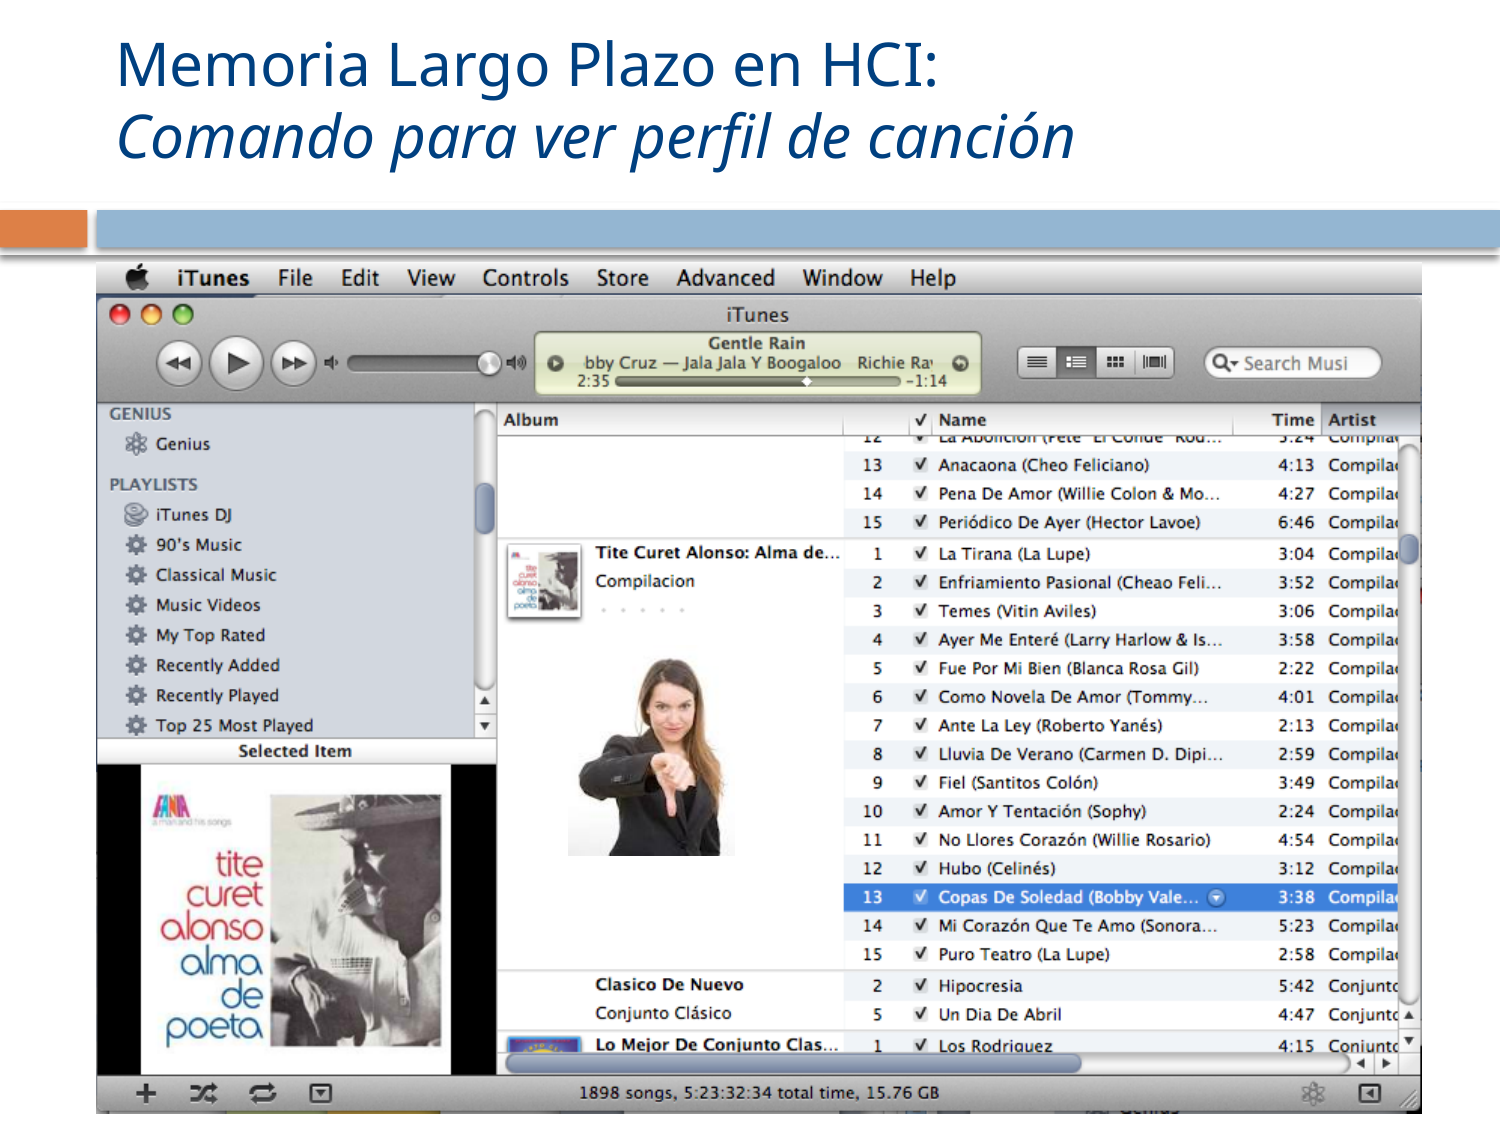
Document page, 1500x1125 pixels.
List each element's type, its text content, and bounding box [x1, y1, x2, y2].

title Memoria Largo Plazo en HCI: Comando para ver perfil de canción [100, 17, 1438, 180]
picture [95, 262, 1422, 1115]
